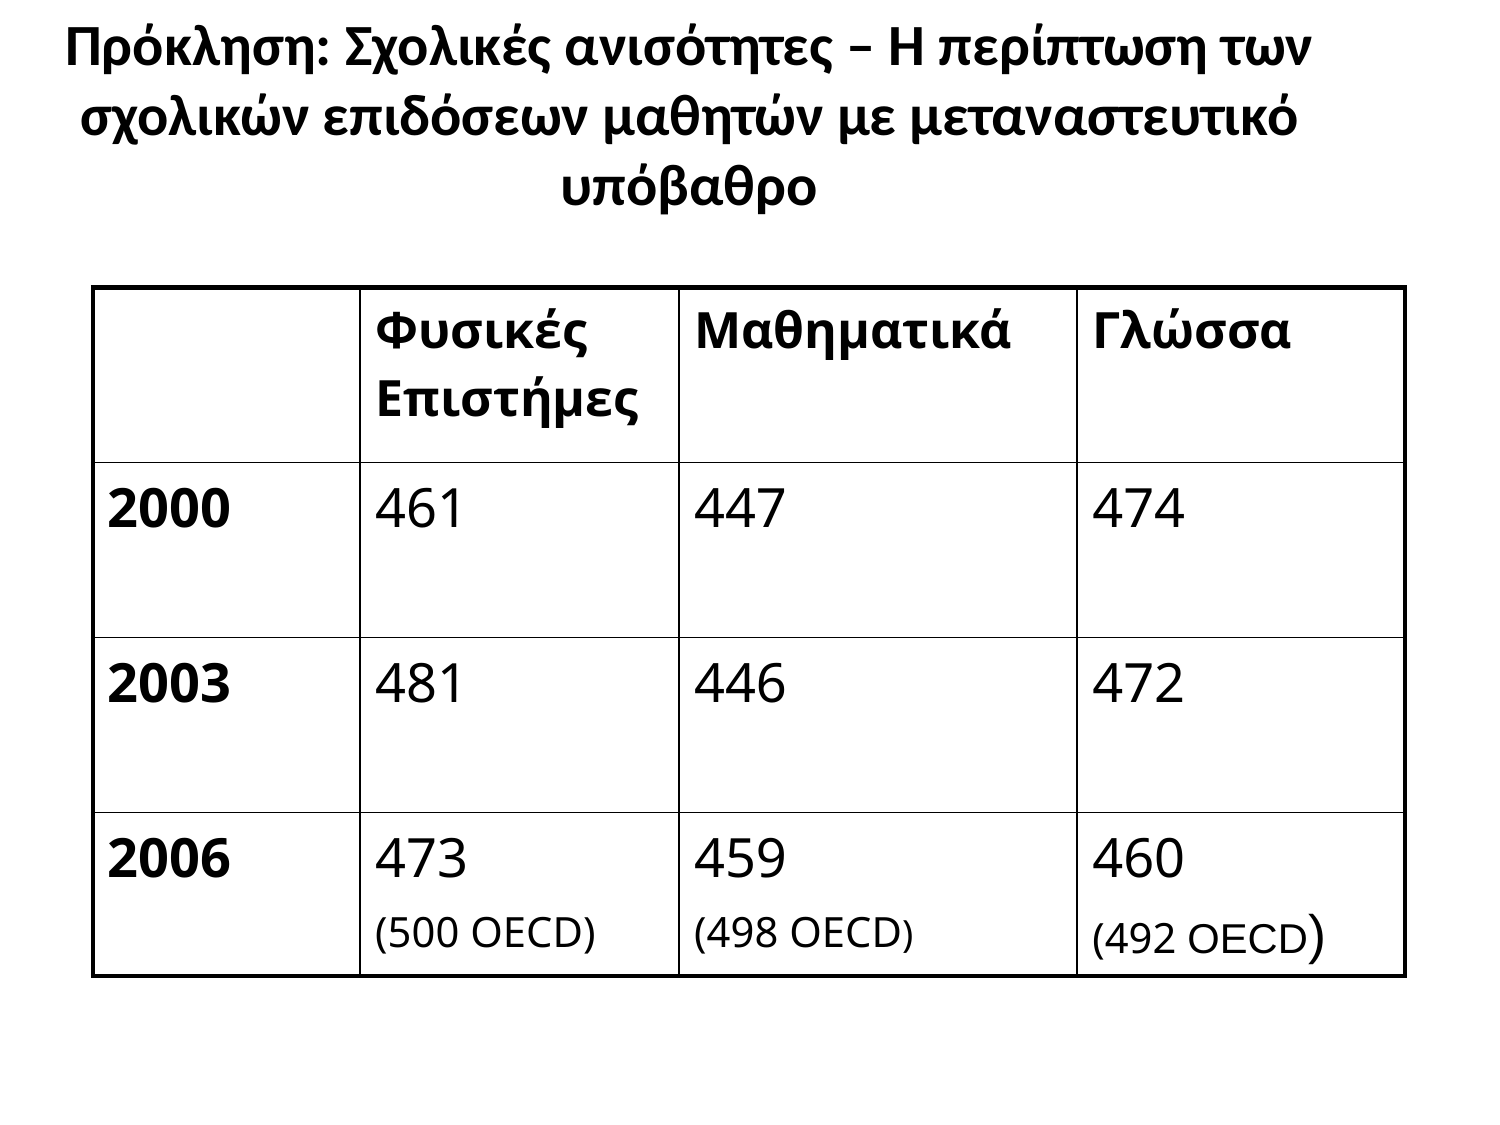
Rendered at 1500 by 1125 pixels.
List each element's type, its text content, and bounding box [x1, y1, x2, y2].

table_cell 2006 [95, 813, 359, 974]
table_cell 472 [1078, 638, 1403, 812]
table_cell 446 [680, 638, 1076, 812]
table_cell 447 [680, 463, 1076, 637]
table_cell 461 [361, 463, 678, 637]
table_cell 2003 [95, 638, 359, 812]
table_header Γλώσσα [1078, 290, 1403, 462]
table_header Φυσικές Επιστήμες [361, 290, 678, 462]
table_cell 460 (492 OECD) [1078, 813, 1403, 974]
title Πρόκληση: Σχολικές ανισότητες – Η περίπτωση των σχολικών επιδόσεων μαθητών με μεταναστευτικό υπόβαθρο [32, 37, 1347, 188]
table_cell 459 (498 OECD) [680, 813, 1076, 974]
table_cell 481 [361, 638, 678, 812]
table_header [95, 290, 359, 462]
table_cell 474 [1078, 463, 1403, 637]
table_cell 473 (500 OECD) [361, 813, 678, 974]
table_header Μαθηματικά [680, 290, 1076, 462]
table_cell 2000 [95, 463, 359, 637]
